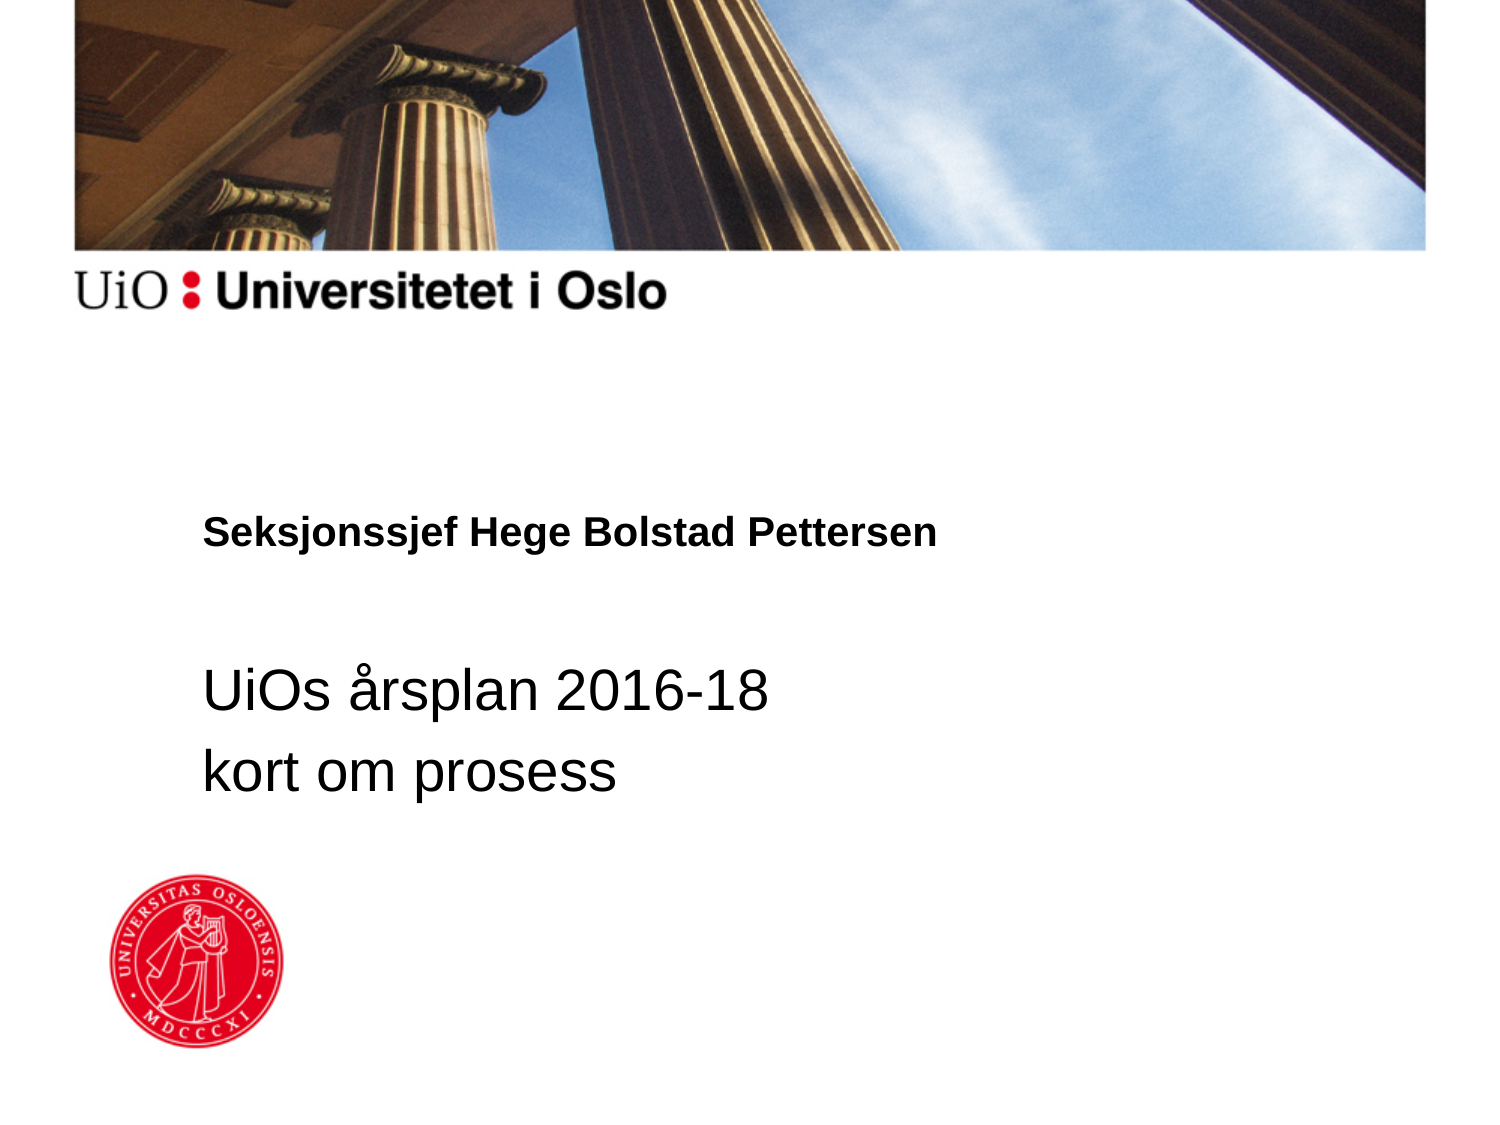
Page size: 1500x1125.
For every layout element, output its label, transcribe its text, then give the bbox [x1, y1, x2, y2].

subtitle UiOs årsplan 2016-18 kort om prosess [187, 562, 1426, 851]
title Seksjonssjef Hege Bolstad Pettersen [187, 374, 1426, 562]
picture [0, 0, 1500, 1125]
